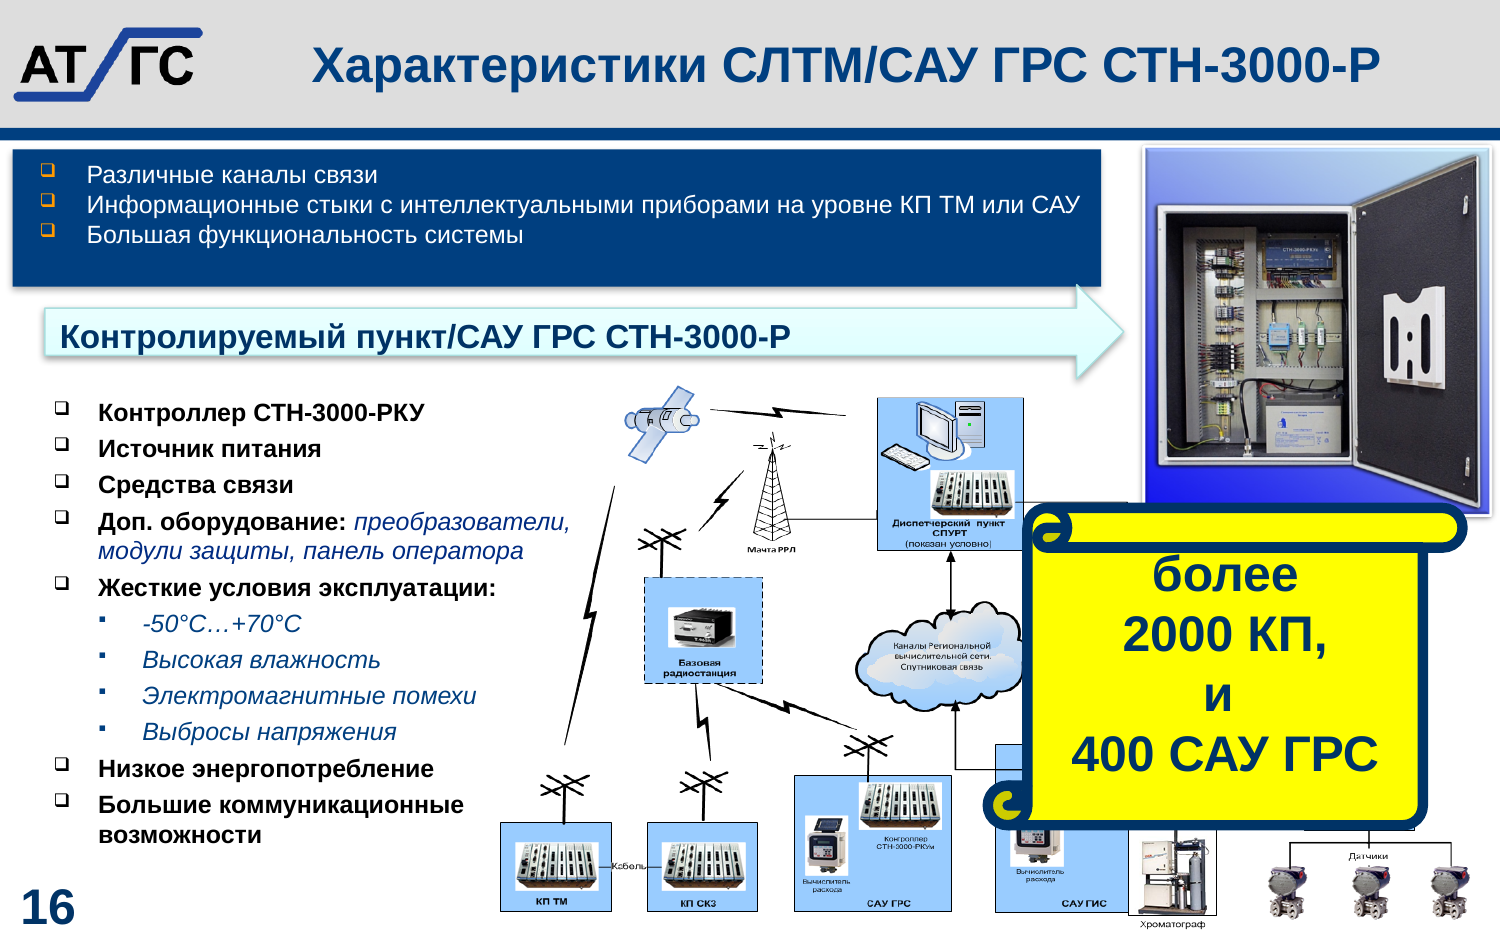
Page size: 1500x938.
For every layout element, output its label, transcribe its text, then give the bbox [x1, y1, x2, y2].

picture [499, 137, 1500, 930]
slide_number 16 [0, 870, 97, 938]
text_box Контролируемый пункт/САУ ГРС СТН-3000-Р [43, 283, 1125, 380]
list Различные каналы связи Информационные стыки с интеллектуальными приборами на уровне КП ТМ или САУ Большая функциональность системы [12, 149, 1102, 287]
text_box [987, 507, 1463, 826]
text_box Контроллер СТН-3000-РКУ Источник питания Средства связи Доп. оборудование: преобразователи, модули защиты, панель оператора Жесткие условия эксплуатации: -50°С…+70°С Высокая влажность Электромагнитные помехи Выбросы напряжения Низкое энергопотребление Большие коммуникационные возможности [39, 388, 495, 930]
picture [13, 27, 205, 106]
title Характеристики СЛТМ/САУ ГРС СТН-3000-Р [210, 9, 1483, 125]
